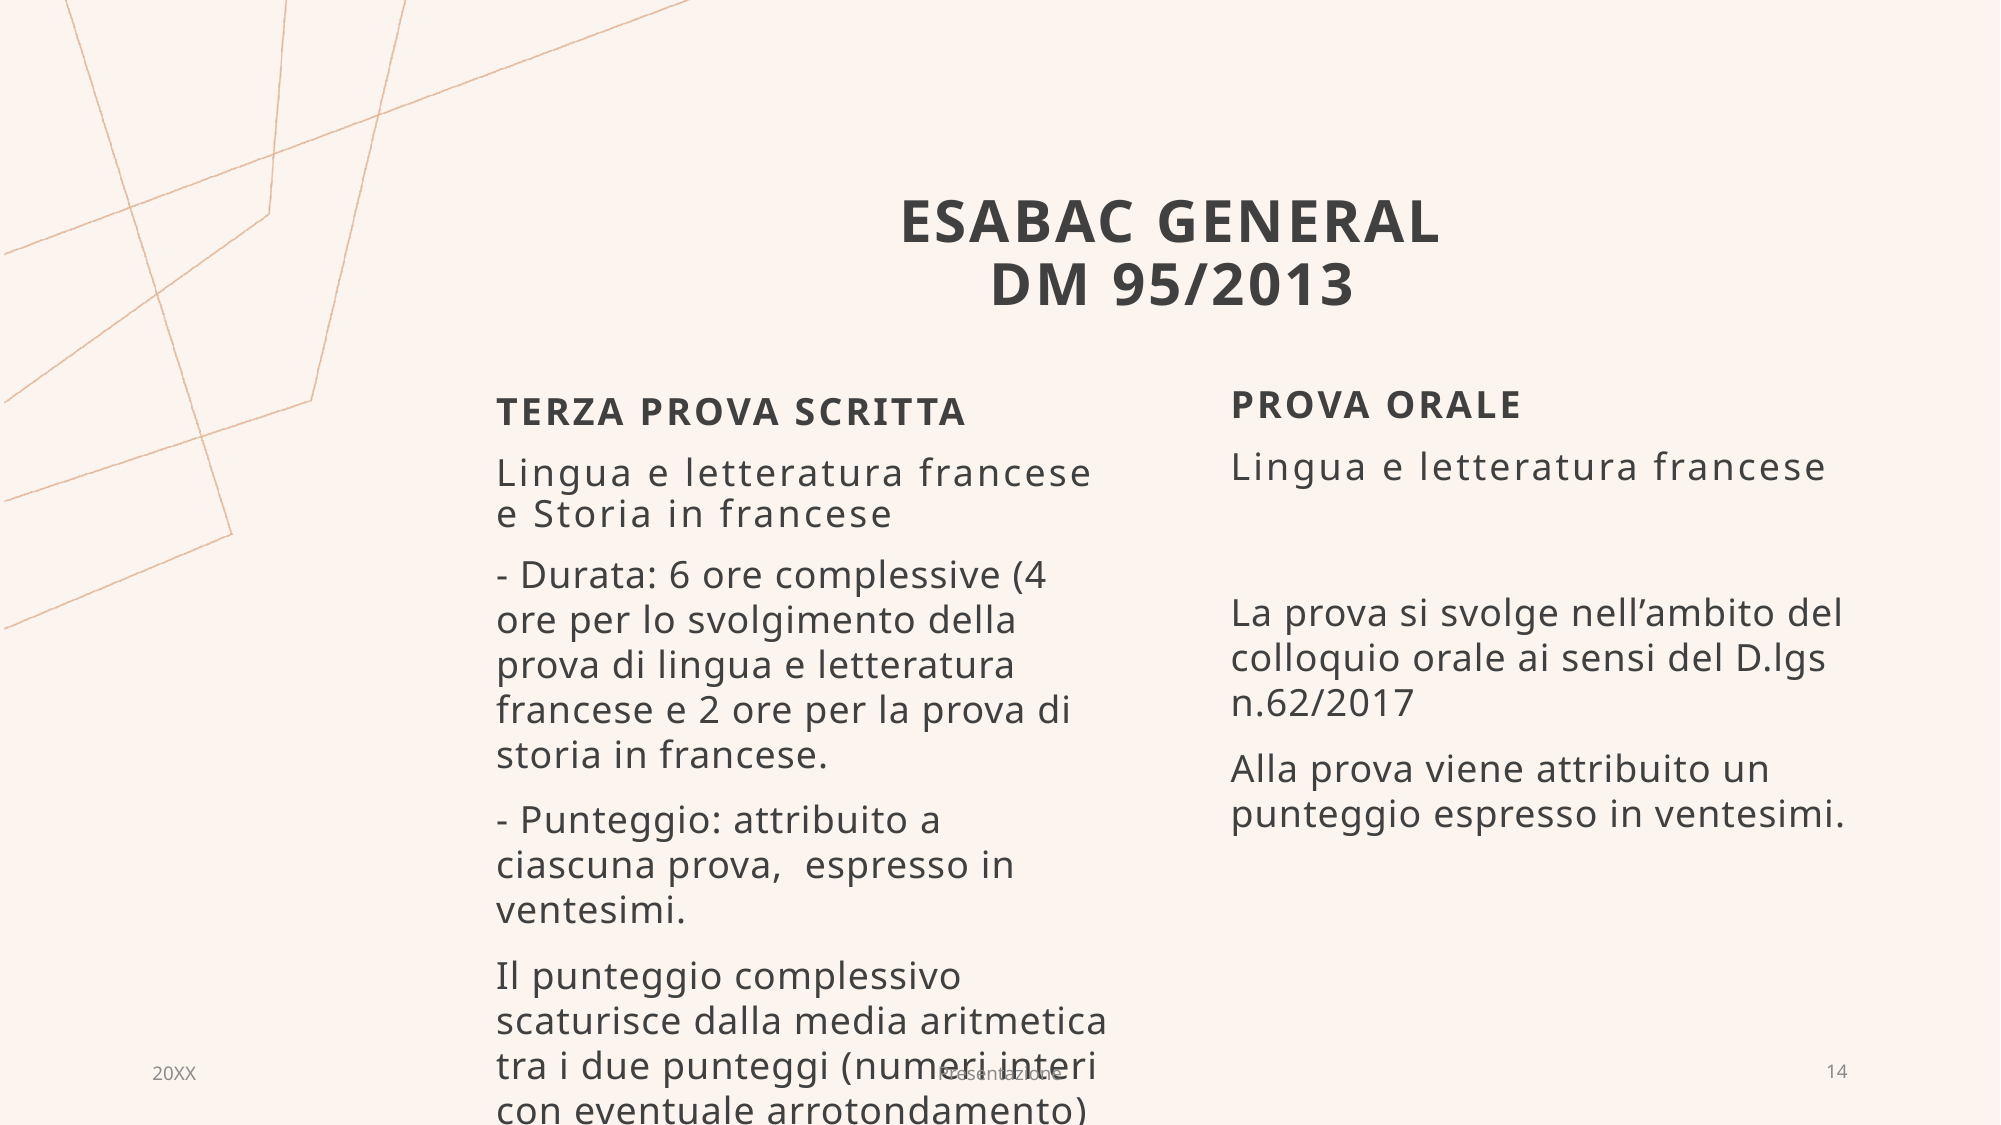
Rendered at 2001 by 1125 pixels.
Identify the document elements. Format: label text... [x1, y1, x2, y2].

title Esabac general DM 95/2013 [481, 146, 1863, 364]
list La prova si svolge nell’ambito del colloquio orale ai sensi del D.lgs n.62/2017 Alla prova viene attribuito un punteggio espresso in ventesimi. [1215, 581, 1863, 979]
slide_number 20XX [137, 1042, 588, 1103]
footer Presentazione [662, 1042, 1338, 1103]
list - Durata: 6 ore complessive (4 ore per lo svolgimento della prova di lingua e letteratura francese e 2 ore per la prova di storia in francese. - Punteggio: attribuito a ciascuna prova, espresso in ventesimi. Il punteggio complessivo scaturisce dalla media aritmetica tra i due punteggi (numeri interi con eventuale arrotondamento) [481, 543, 1125, 1125]
slide_number 14 [1412, 1042, 1863, 1103]
picture [4, 0, 721, 642]
list PROVA ORALE Lingua e letteratura francese [1215, 363, 1863, 496]
list TERZA PROVA SCRITTA Lingua e letteratura francese e Storia in francese [481, 290, 1125, 543]
